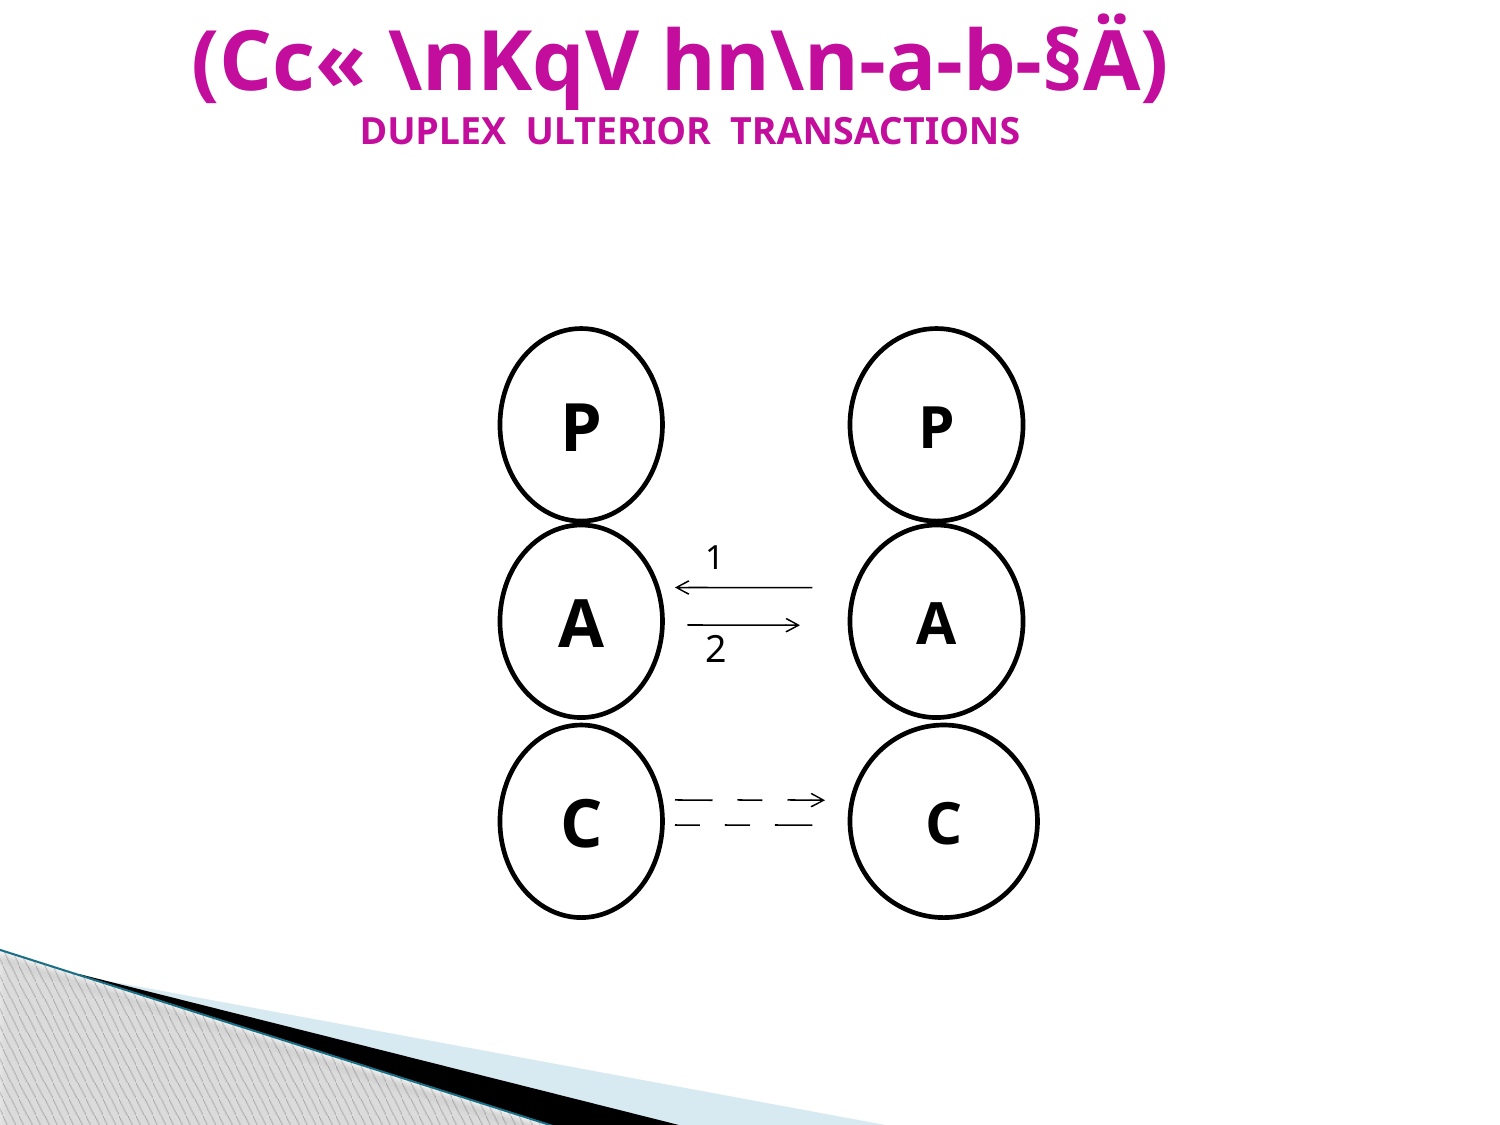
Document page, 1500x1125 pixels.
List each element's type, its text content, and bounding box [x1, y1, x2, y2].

text_box P [849, 328, 1024, 512]
text_box P [499, 328, 663, 512]
text_box C [849, 725, 1038, 918]
text_box A [515, 678, 647, 718]
text_box 1 2 [312, 512, 1163, 678]
text_box A [866, 678, 1007, 718]
text_box C [499, 725, 663, 918]
text_box (Cc« \nKqV hn\n-a-b-§Ä) DUPLEX ULTERIOR TRANSACTIONS [99, 0, 1263, 160]
